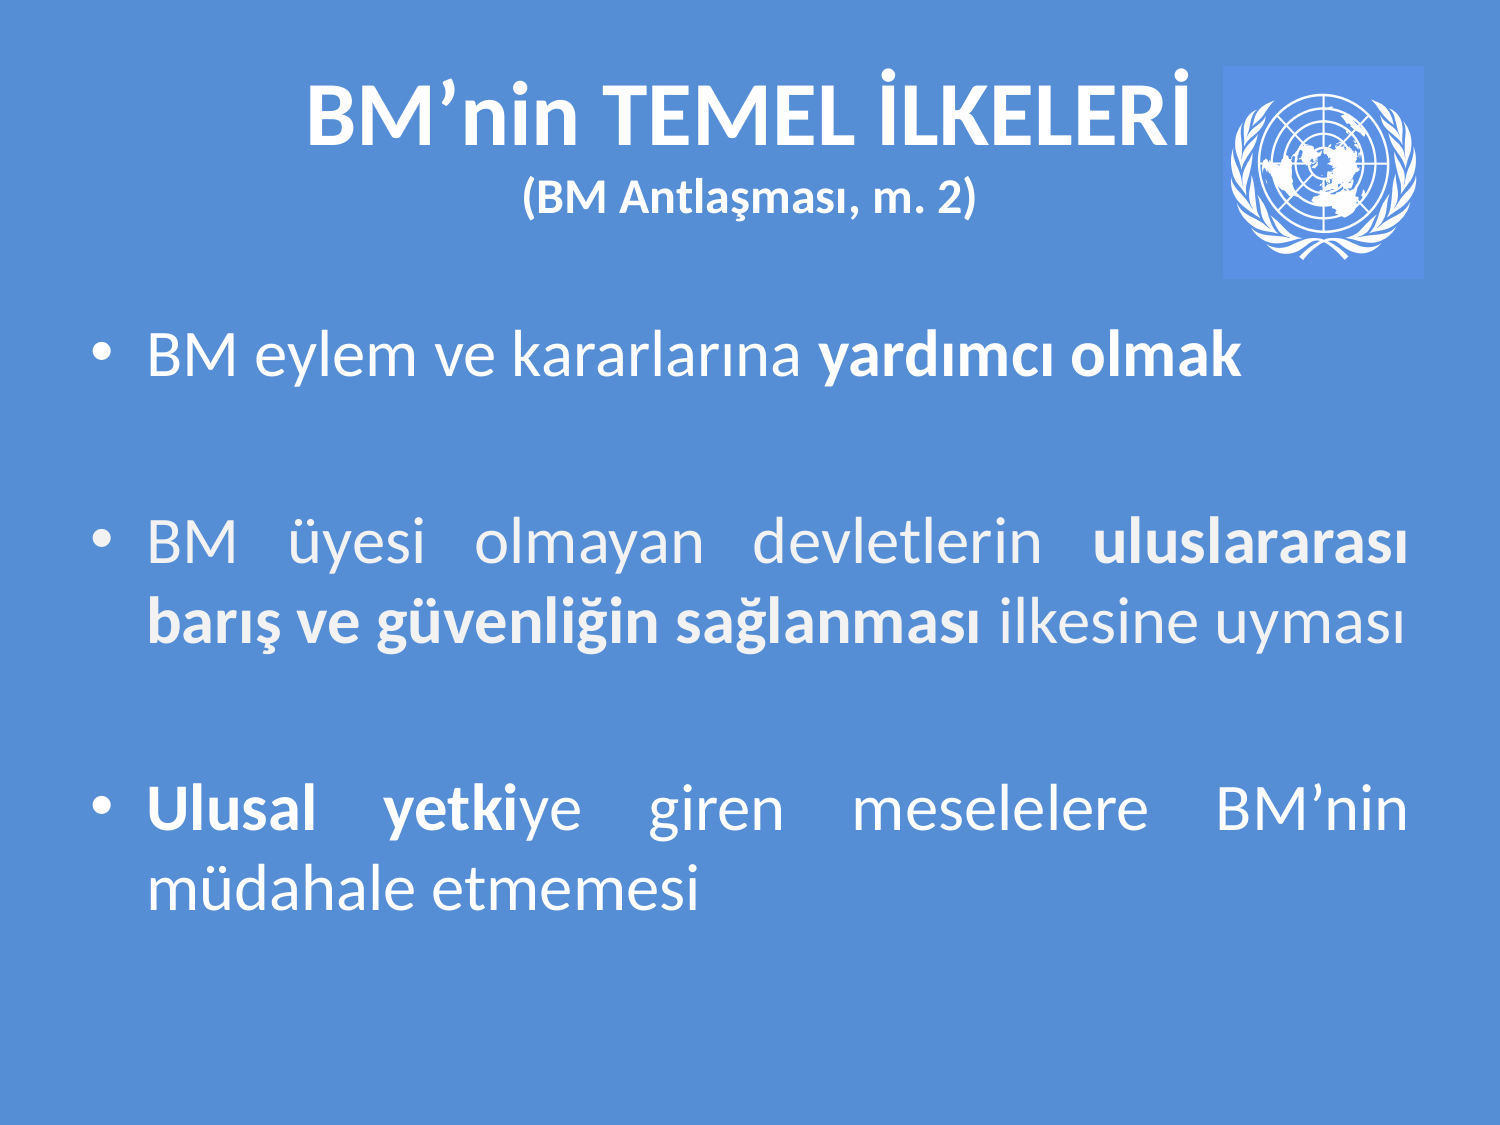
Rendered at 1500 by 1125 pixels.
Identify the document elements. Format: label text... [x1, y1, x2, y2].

picture [1223, 66, 1424, 280]
title BM’nin TEMEL İLKELERİ (BM Antlaşması, m. 2) [75, 45, 1425, 233]
list BM eylem ve kararlarına yardımcı olmak BM üyesi olmayan devletlerin uluslararası barış ve güvenliğin sağlanması ilkesine uyması Ulusal yetkiye giren meselelere BM’nin müdahale etmemesi [75, 262, 1425, 1005]
